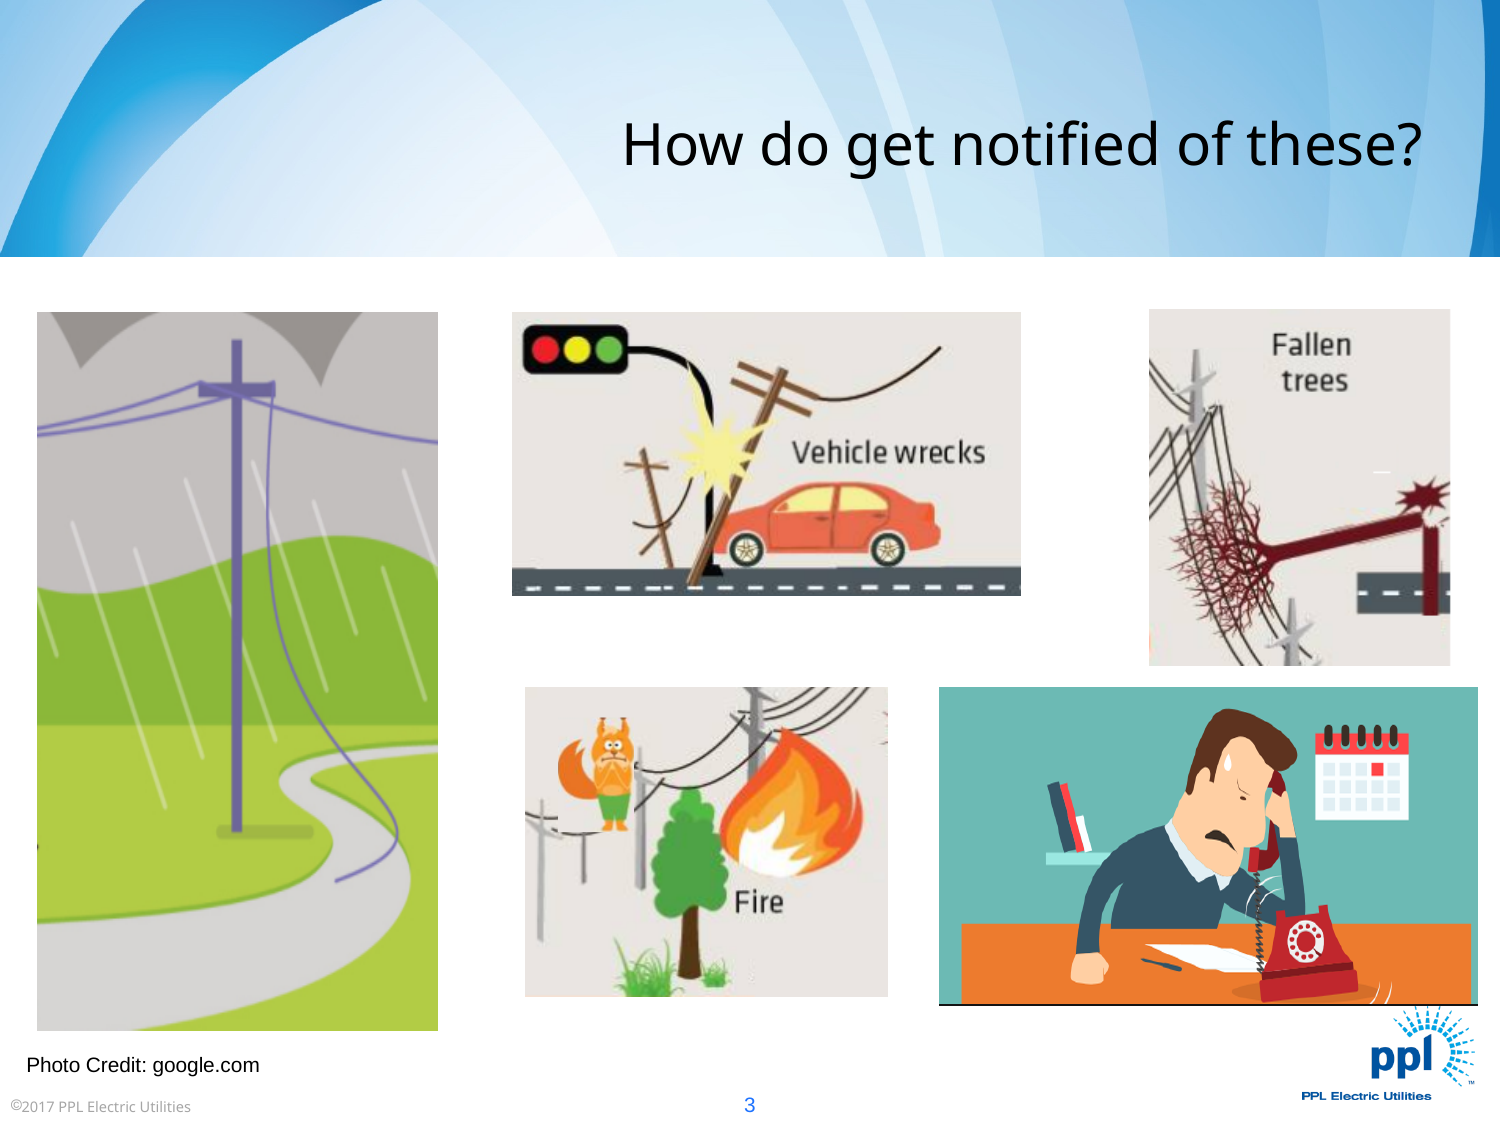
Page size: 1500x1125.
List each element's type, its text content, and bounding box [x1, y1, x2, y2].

picture [1149, 308, 1452, 666]
title How do get notified of these? [90, 99, 1438, 188]
picture [938, 687, 1478, 1084]
picture [37, 312, 438, 1031]
picture [512, 312, 1021, 596]
text_box 3 [0, 1084, 1500, 1124]
text_box Photo Credit: google.com [11, 1043, 1024, 1084]
picture [524, 687, 888, 998]
picture [0, 0, 1500, 257]
